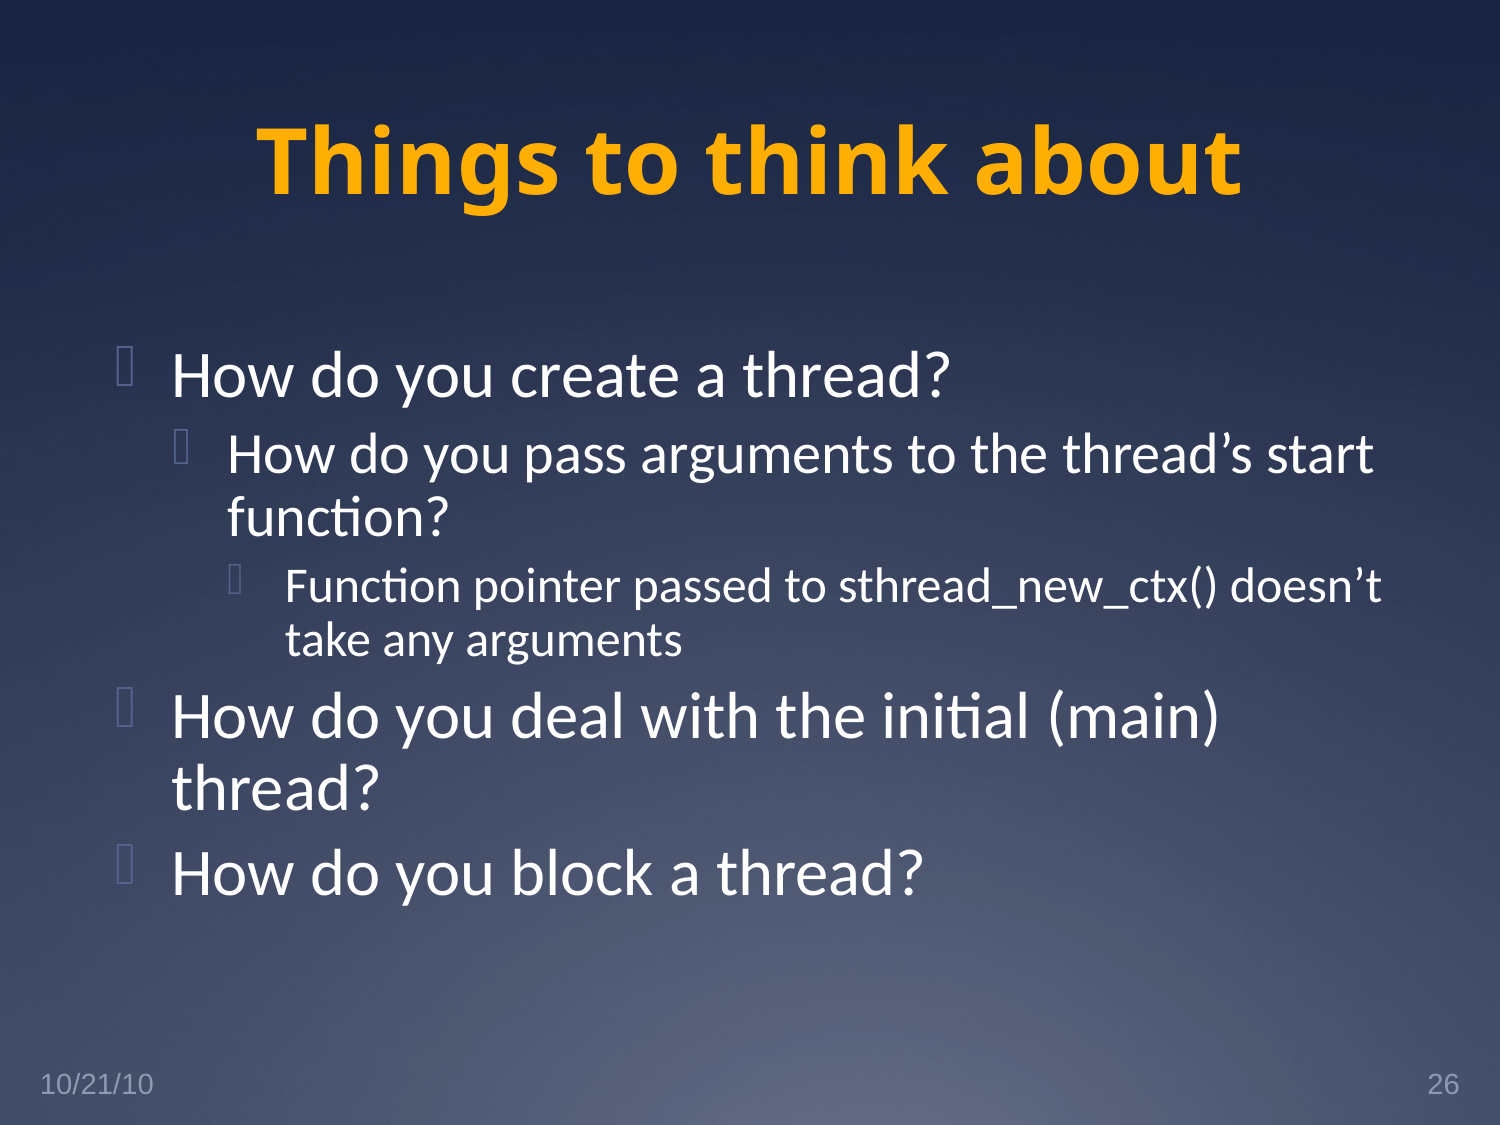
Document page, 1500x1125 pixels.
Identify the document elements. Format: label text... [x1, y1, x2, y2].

list How do you create a thread? How do you pass arguments to the thread’s start function? Function pointer passed to sthread_new_ctx() doesn’t take any arguments How do you deal with the initial (main) thread? How do you block a thread? [99, 332, 1400, 1038]
slide_number 26 [1374, 1052, 1475, 1113]
title Things to think about [37, 95, 1463, 225]
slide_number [24, 1052, 288, 1113]
